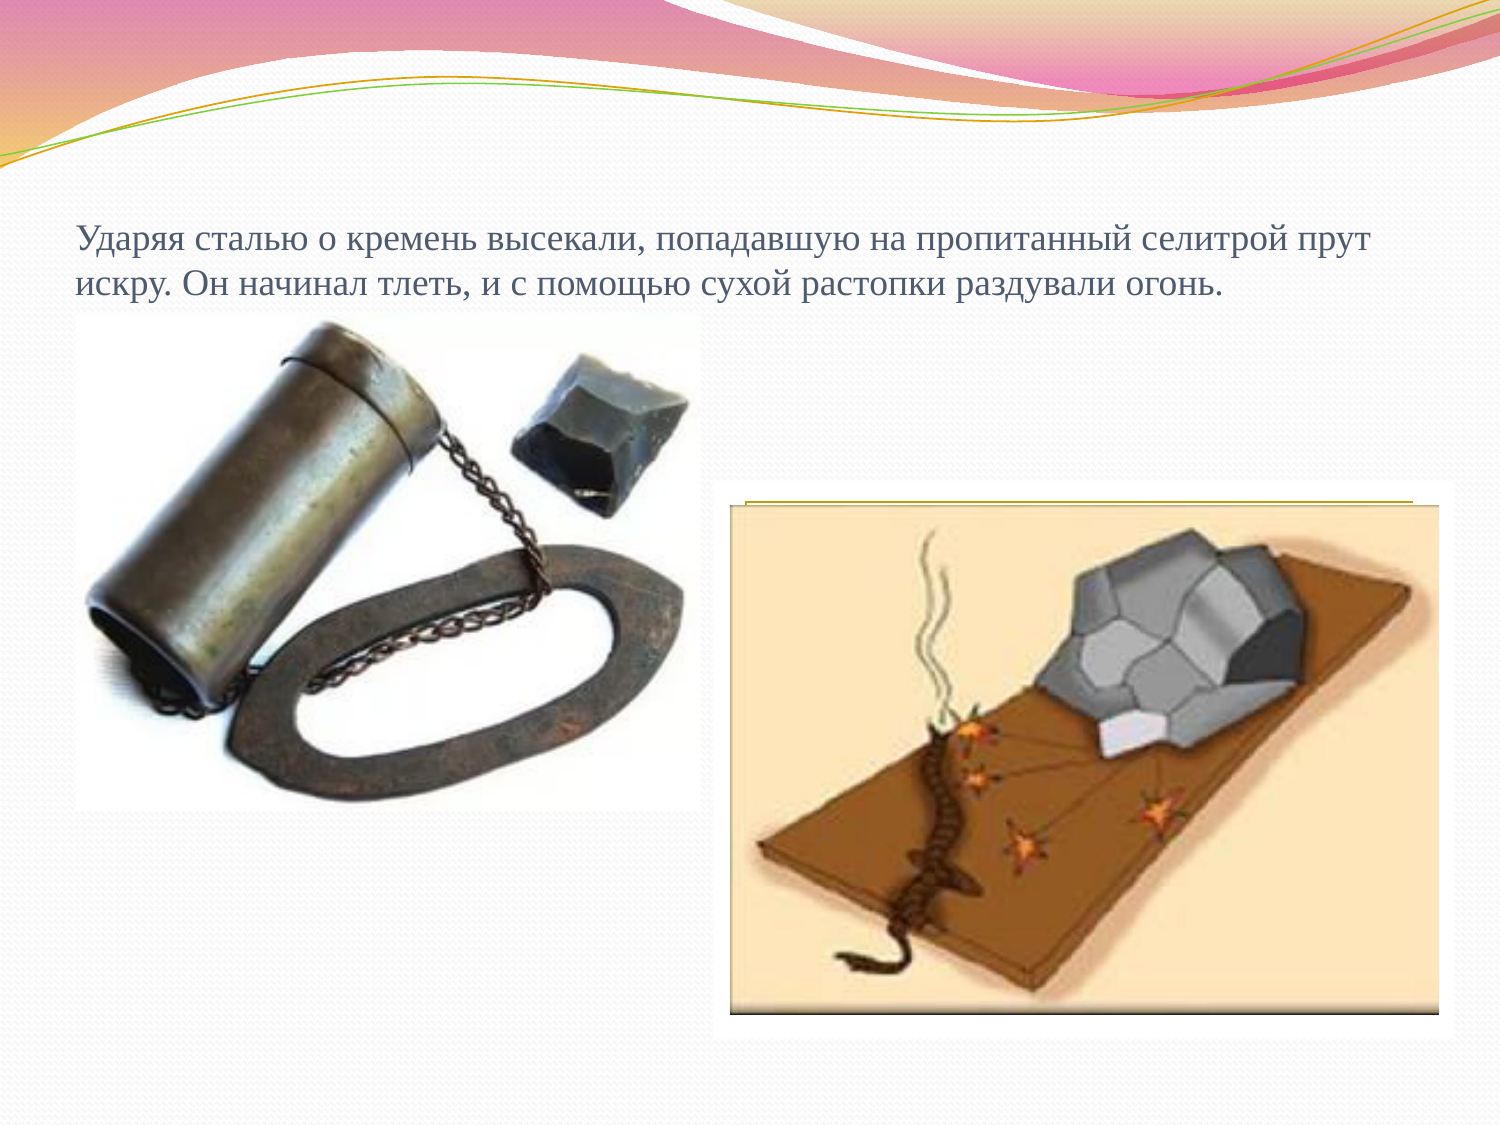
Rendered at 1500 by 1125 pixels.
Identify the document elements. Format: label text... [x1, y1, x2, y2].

title Ударяя сталью о кремень высекали, попадавшую на пропитанный селитрой прут искру. Он начинал тлеть, и с помощью сухой растопки раздували огонь. [75, 115, 1425, 303]
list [76, 314, 700, 811]
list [714, 482, 1454, 1038]
